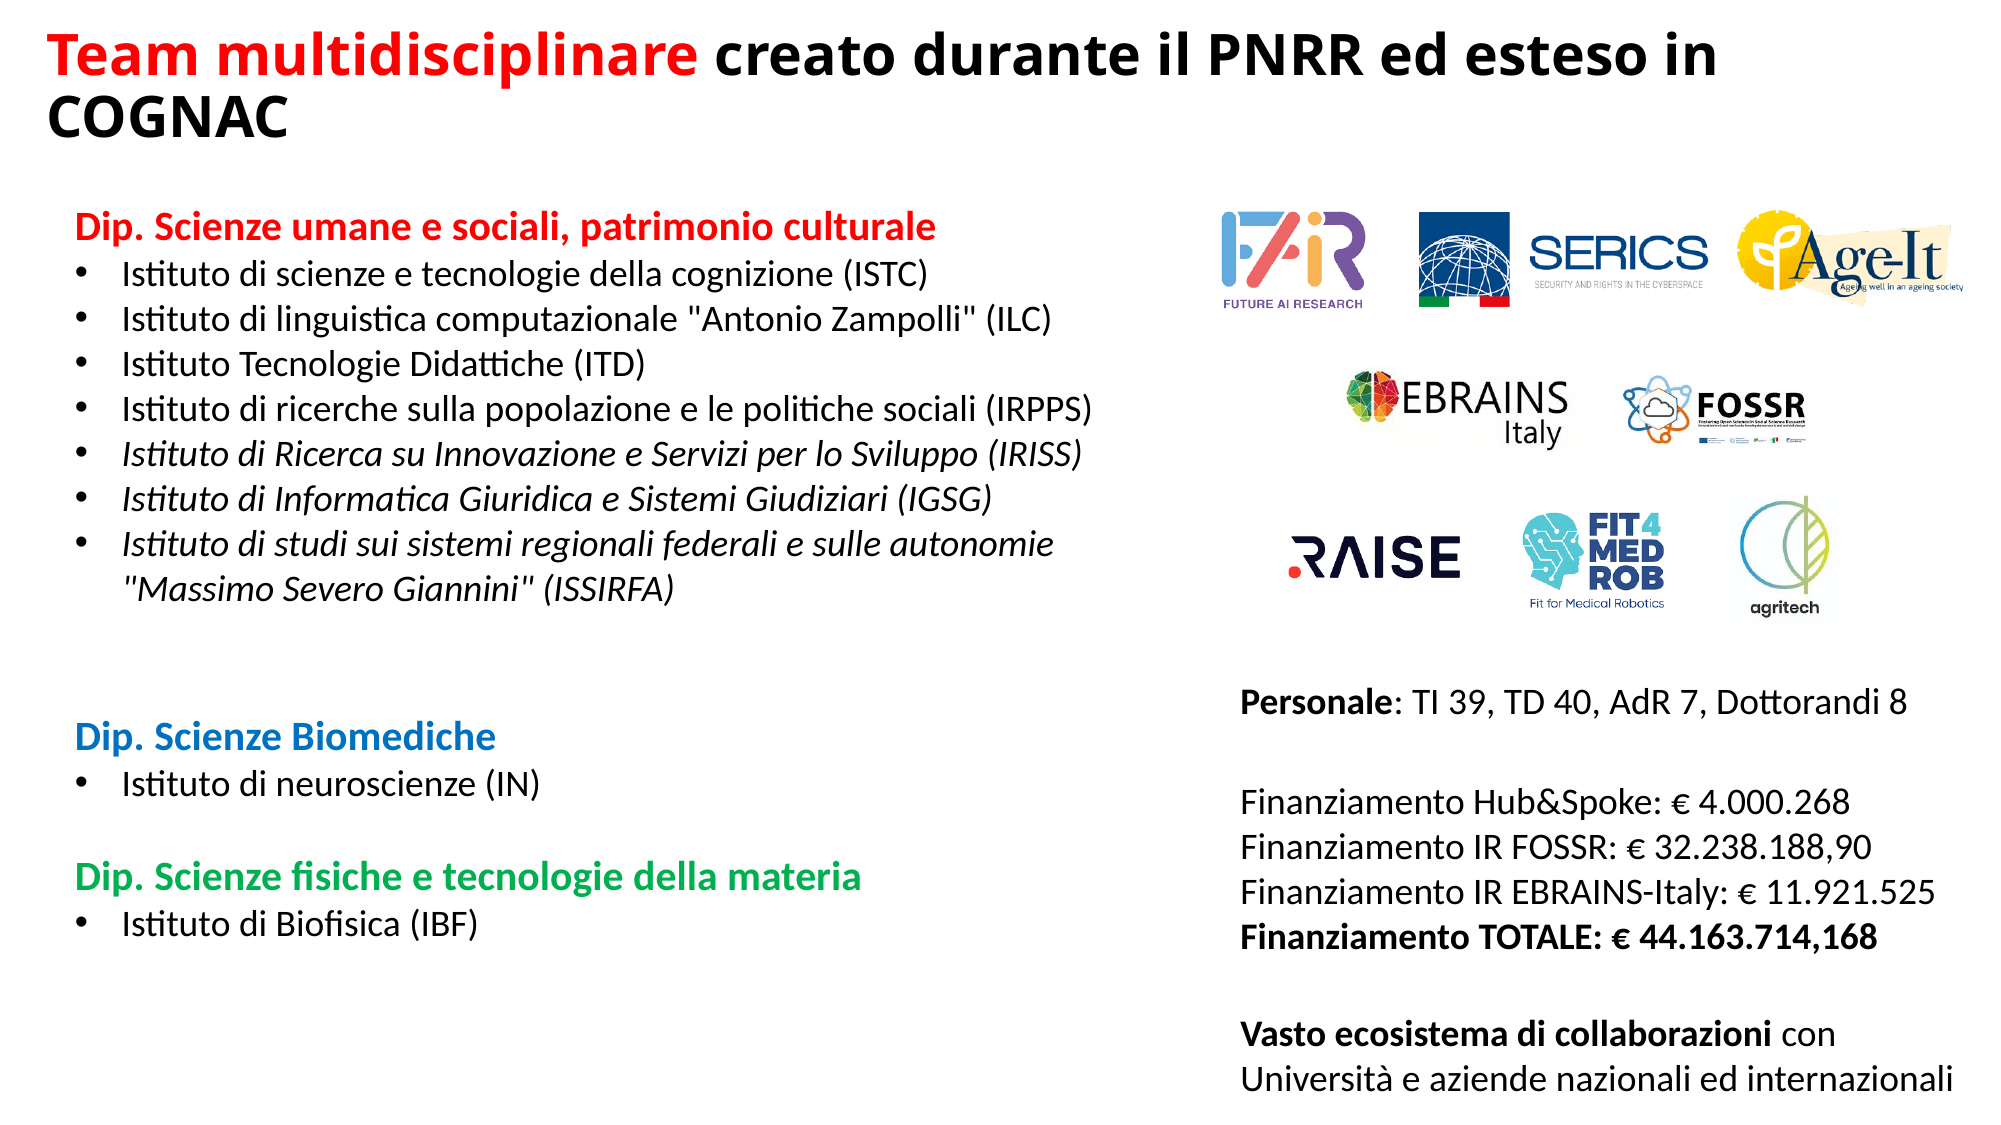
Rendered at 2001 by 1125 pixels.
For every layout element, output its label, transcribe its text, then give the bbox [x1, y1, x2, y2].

text_box Dip. Scienze umane e sociali, patrimonio culturale Istituto di scienze e tecnologie della cognizione (ISTC) Istituto di linguistica computazionale "Antonio Zampolli" (ILC) Istituto Tecnologie Didattiche (ITD) Istituto di ricerche sulla popolazione e le politiche sociali (IRPPS) Istituto di Ricerca su Innovazione e Servizi per lo Sviluppo (IRISS) Istituto di Informatica Giuridica e Sistemi Giudiziari (IGSG) Istituto di studi sui sistemi regionali federali e sulle autonomie "Massimo Severo Giannini" (ISSIRFA) Dip. Scienze Biomediche Istituto di neuroscienze (IN) Dip. Scienze fisiche e tecnologie della materia Istituto di Biofisica (IBF) [60, 191, 1193, 952]
title Team multidisciplinare creato durante il PNRR ed esteso in COGNAC [31, 18, 1861, 158]
picture [1595, 364, 1832, 454]
text_box Finanziamento Hub&Spoke: € 4.000.268 Finanziamento IR FOSSR: € 32.238.188,90 Finanziamento IR EBRAINS-Italy: € 11.921.525 Finanziamento TOTALE: € 44.163.714,168 [1225, 769, 1976, 965]
picture [1495, 491, 1690, 629]
text_box Vasto ecosistema di collaborazioni con Università e aziende nazionali ed internazionali [1225, 1001, 2000, 1107]
picture [1717, 493, 1852, 627]
picture [1288, 532, 1468, 587]
text_box Personale: TI 39, TD 40, AdR 7, Dottorandi 8 [1225, 669, 1976, 729]
picture [1737, 210, 1963, 307]
picture [1419, 212, 1714, 307]
picture [1340, 365, 1581, 452]
picture [1204, 205, 1374, 314]
